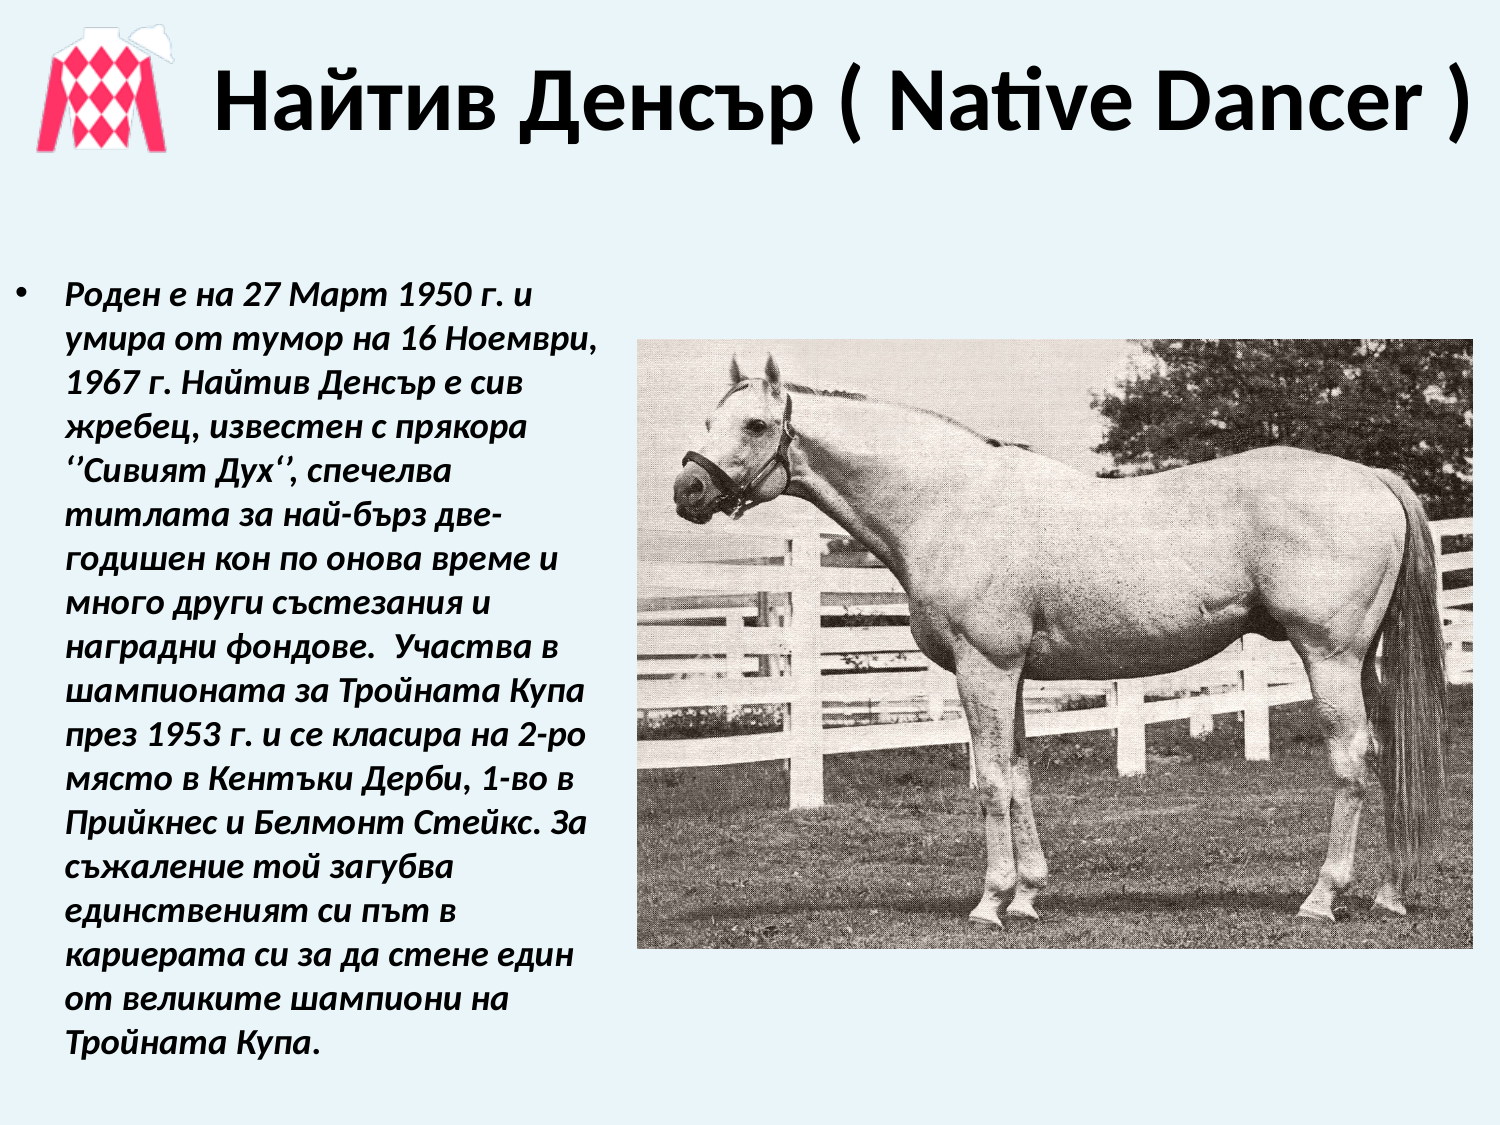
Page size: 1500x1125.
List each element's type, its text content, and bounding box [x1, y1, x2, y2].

picture [34, 23, 176, 165]
title Найтив Денсър ( Native Dancer ) [187, 0, 1500, 188]
picture [636, 339, 1473, 949]
list Роден е на 27 Март 1950 г. и умира от тумор на 16 Ноември, 1967 г. Найтив Денсър е сив жребец, известен с прякора ‘’Сивият Дух‘’, спечелва титлата за най-бърз две-годишен кон по онова време и много други състезания и наградни фондове. Участва в шампионата за Тройната Купа през 1953 г. и се класира на 2-ро място в Кентъки Дерби, 1-во в Прийкнес и Белмонт Стейкс. За съжаление той загубва единственият си път в кариерата си за да стене един от великите шампиони на Тройната Купа. [0, 262, 622, 1125]
